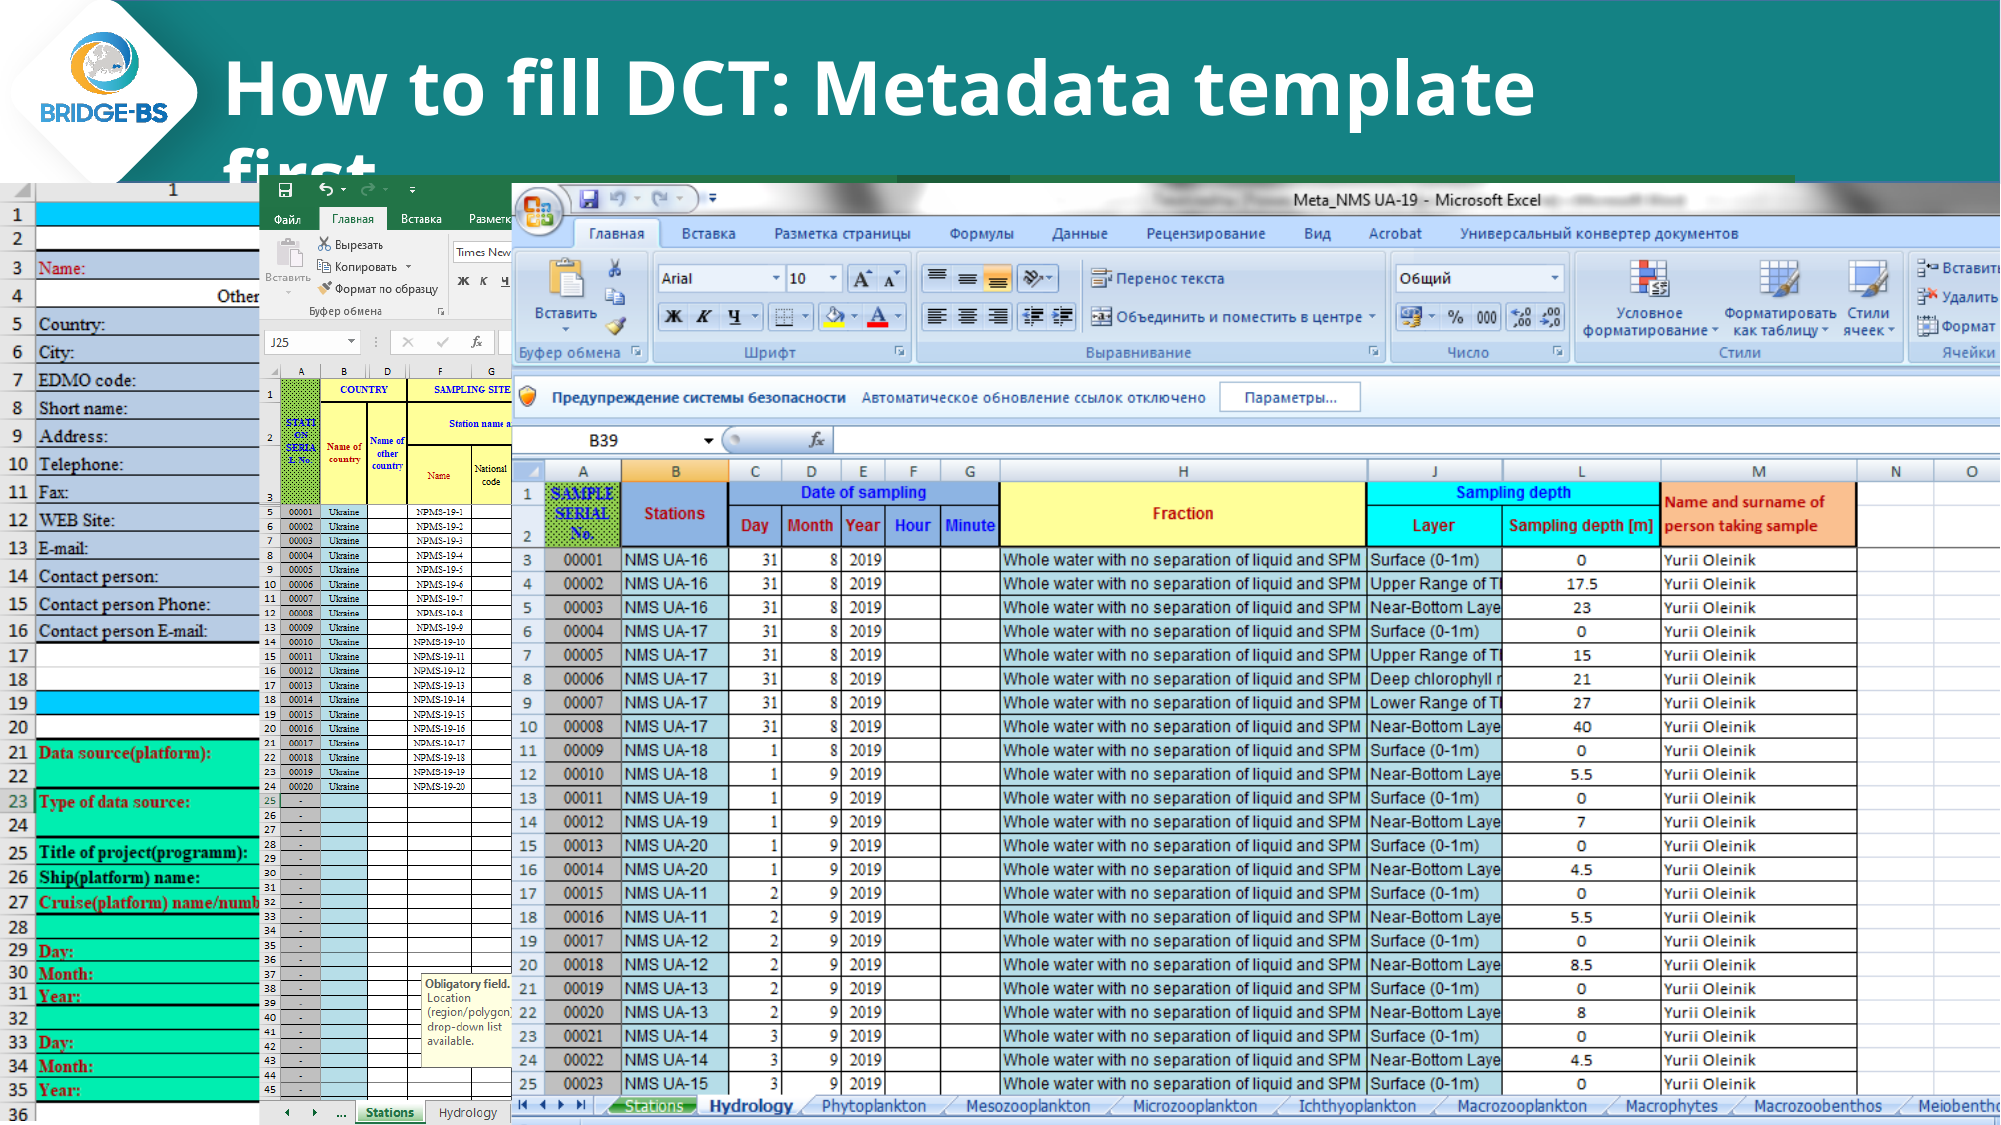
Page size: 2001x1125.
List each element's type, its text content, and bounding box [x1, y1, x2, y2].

picture [0, 175, 2000, 1125]
text_box How to fill DCT: Metadata template first [207, 32, 1650, 182]
picture [0, 0, 246, 172]
